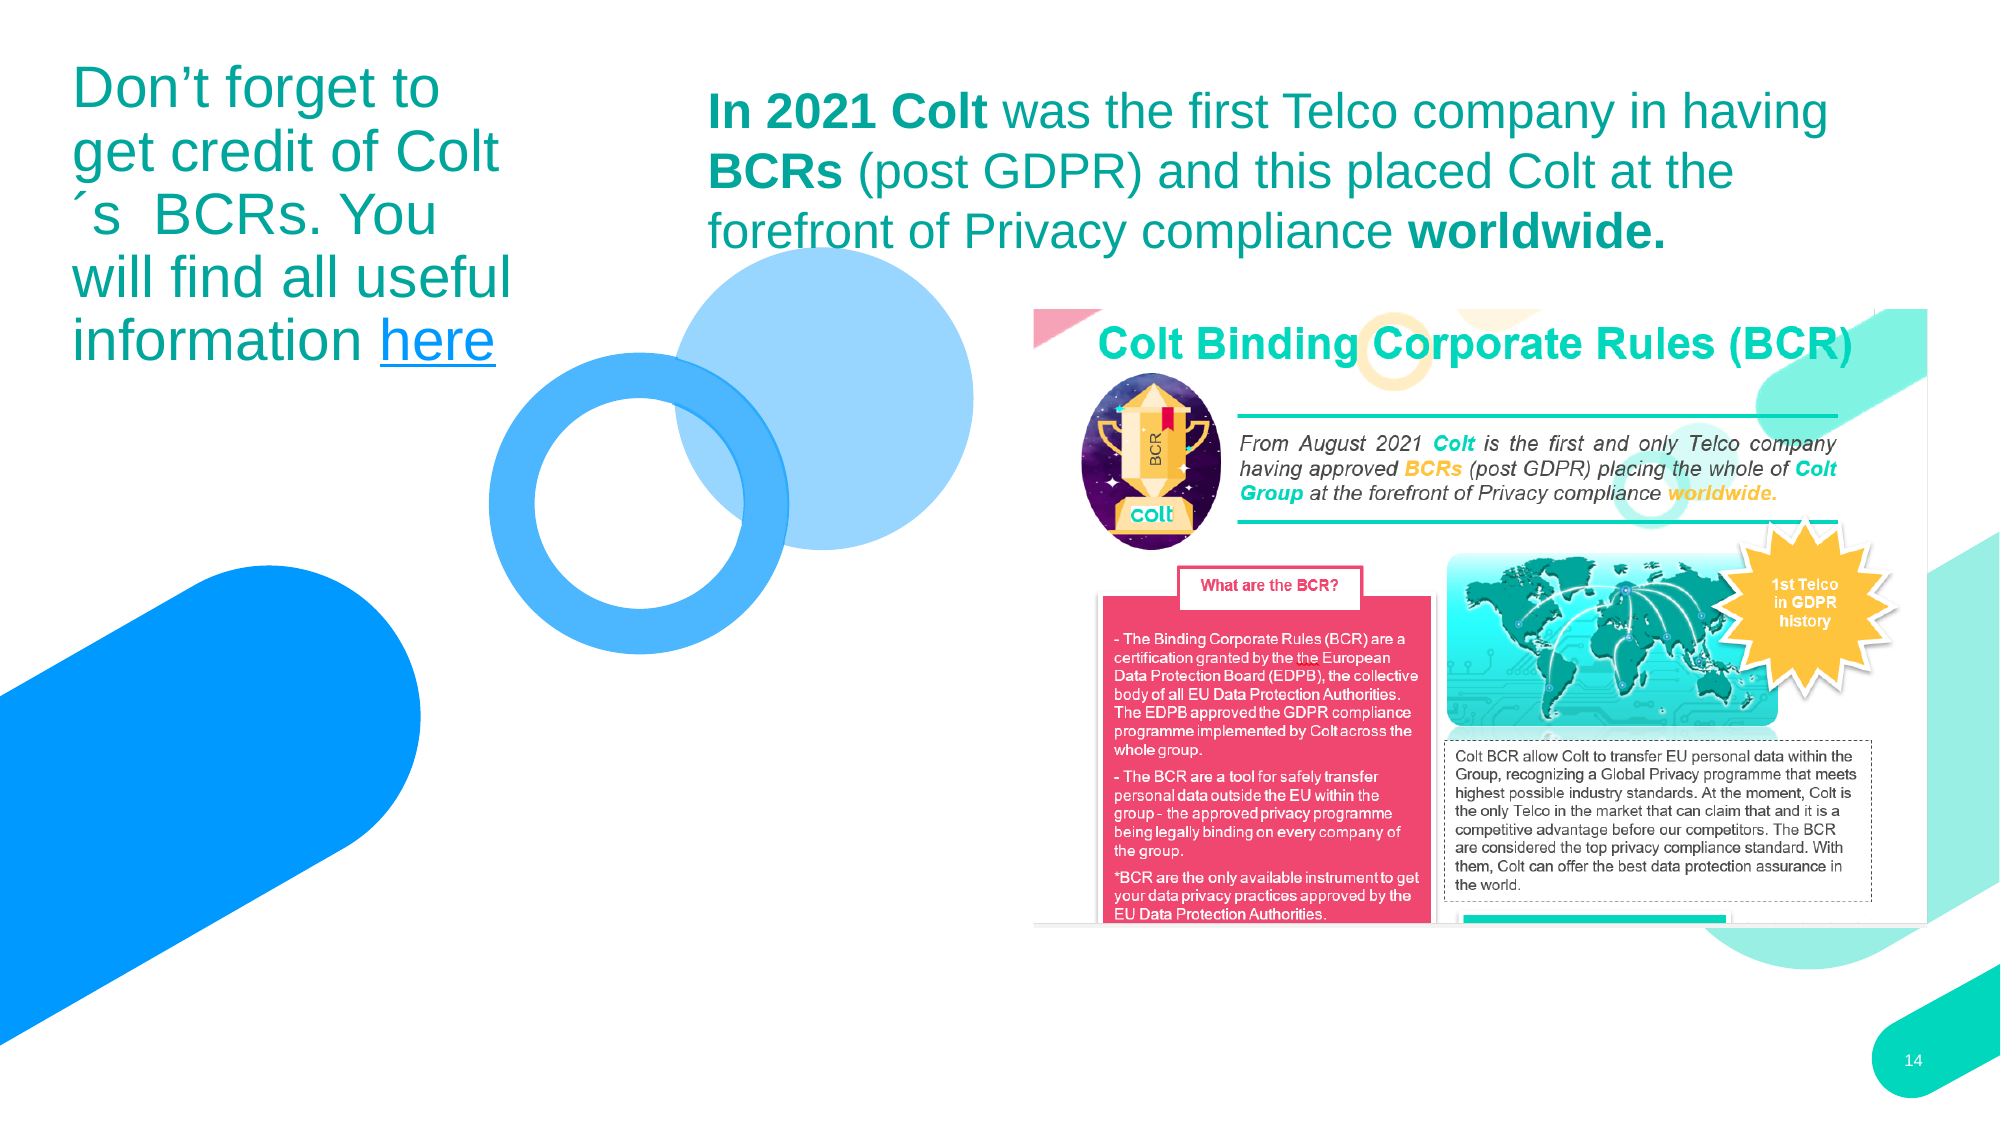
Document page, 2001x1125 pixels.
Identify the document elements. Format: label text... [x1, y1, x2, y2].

picture [1033, 309, 1928, 928]
text_box In 2021 Colt was the first Telco company in having BCRs (post GDPR) and this placed Colt at the forefront of Privacy compliance worldwide. [692, 70, 1851, 266]
title Don’t forget to get credit of Colt´s BCRs. You will find all useful information here [72, 57, 518, 395]
slide_number 14 [1850, 1050, 1923, 1088]
